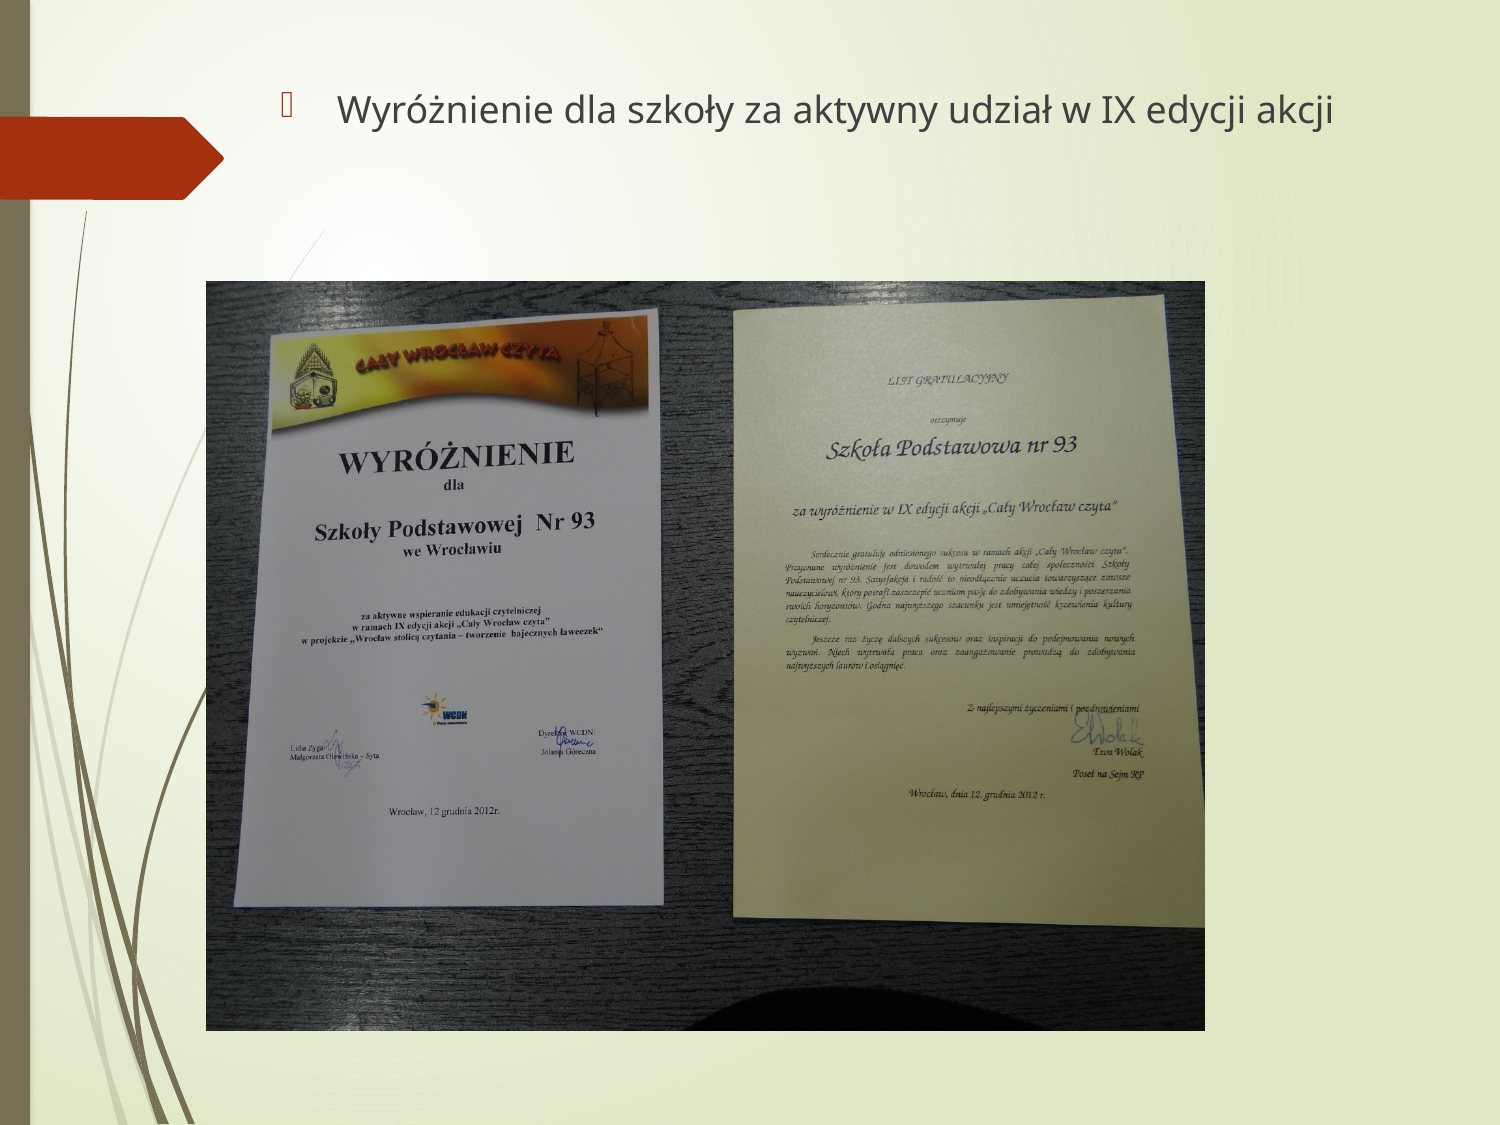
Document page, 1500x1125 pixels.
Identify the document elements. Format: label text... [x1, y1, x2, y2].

picture [206, 281, 1205, 1031]
list Wyróżnienie dla szkoły za aktywny udział w IX edycji akcji [265, 78, 1400, 870]
